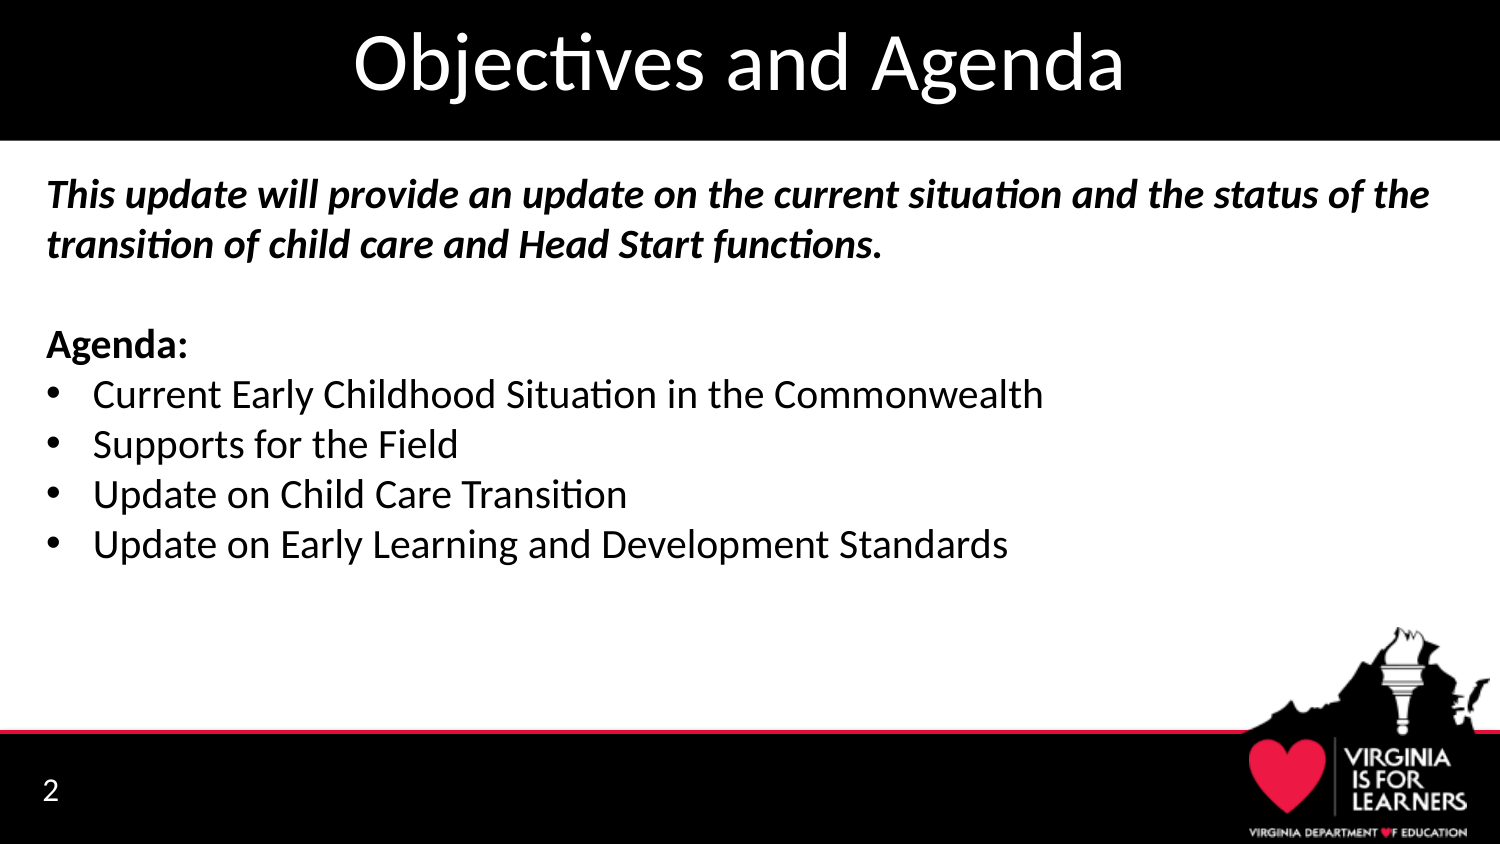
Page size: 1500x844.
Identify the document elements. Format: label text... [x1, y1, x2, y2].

picture [1240, 627, 1490, 736]
text_box This update will provide an update on the current situation and the status of the transition of child care and Head Start functions. Agenda: Current Early Childhood Situation in the Commonwealth Supports for the Field Update on Child Care Transition Update on Early Learning and Development Standards [31, 159, 1469, 625]
title Objectives and Agenda [0, 0, 1500, 141]
picture [1249, 737, 1467, 838]
